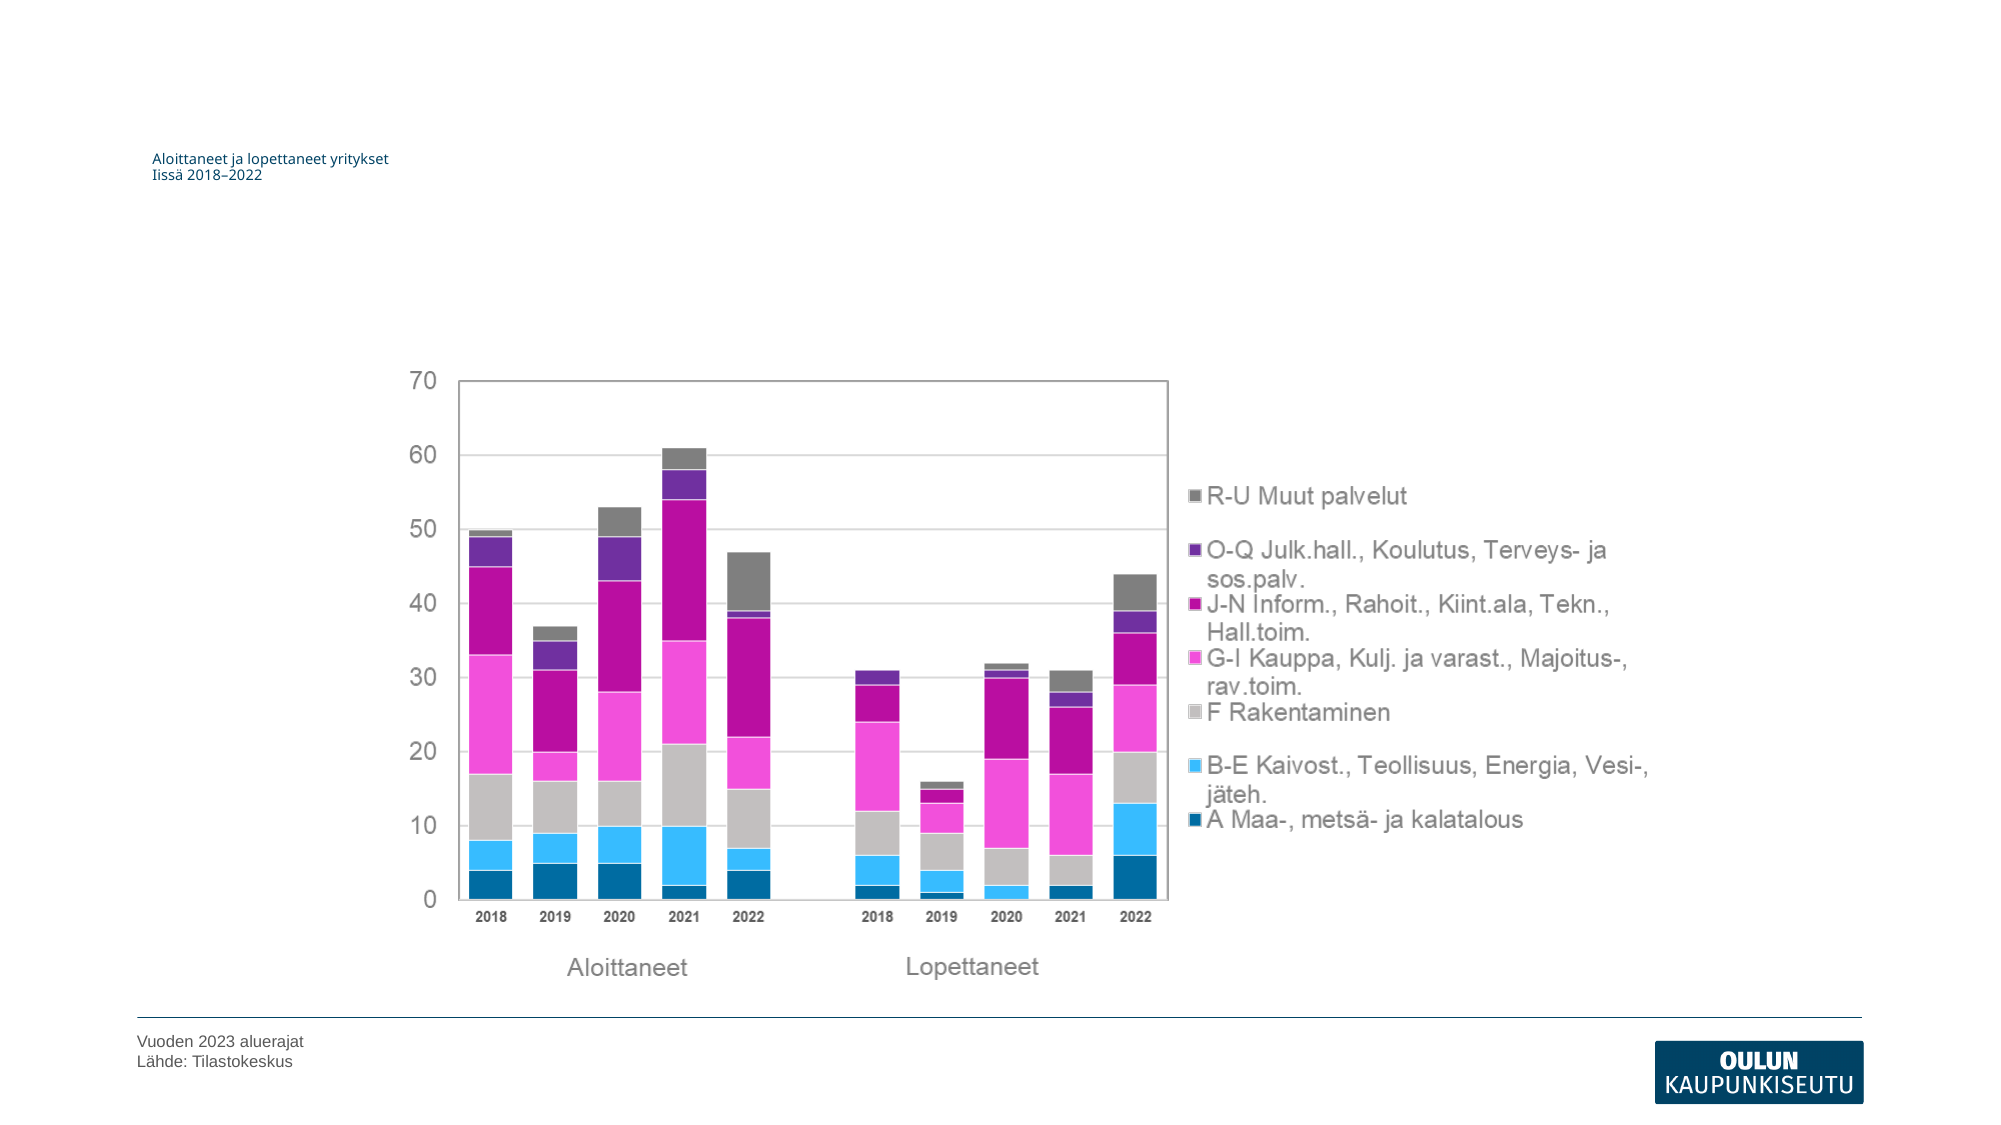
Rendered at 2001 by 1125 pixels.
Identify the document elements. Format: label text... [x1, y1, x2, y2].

title Aloittaneet ja lopettaneet yritykset Iissä 2018–2022 [137, 59, 1863, 278]
text_box Vuoden 2023 aluerajat Lähde: Tilastokeskus [122, 1023, 390, 1086]
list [339, 307, 1661, 984]
picture [1621, 1016, 1895, 1125]
